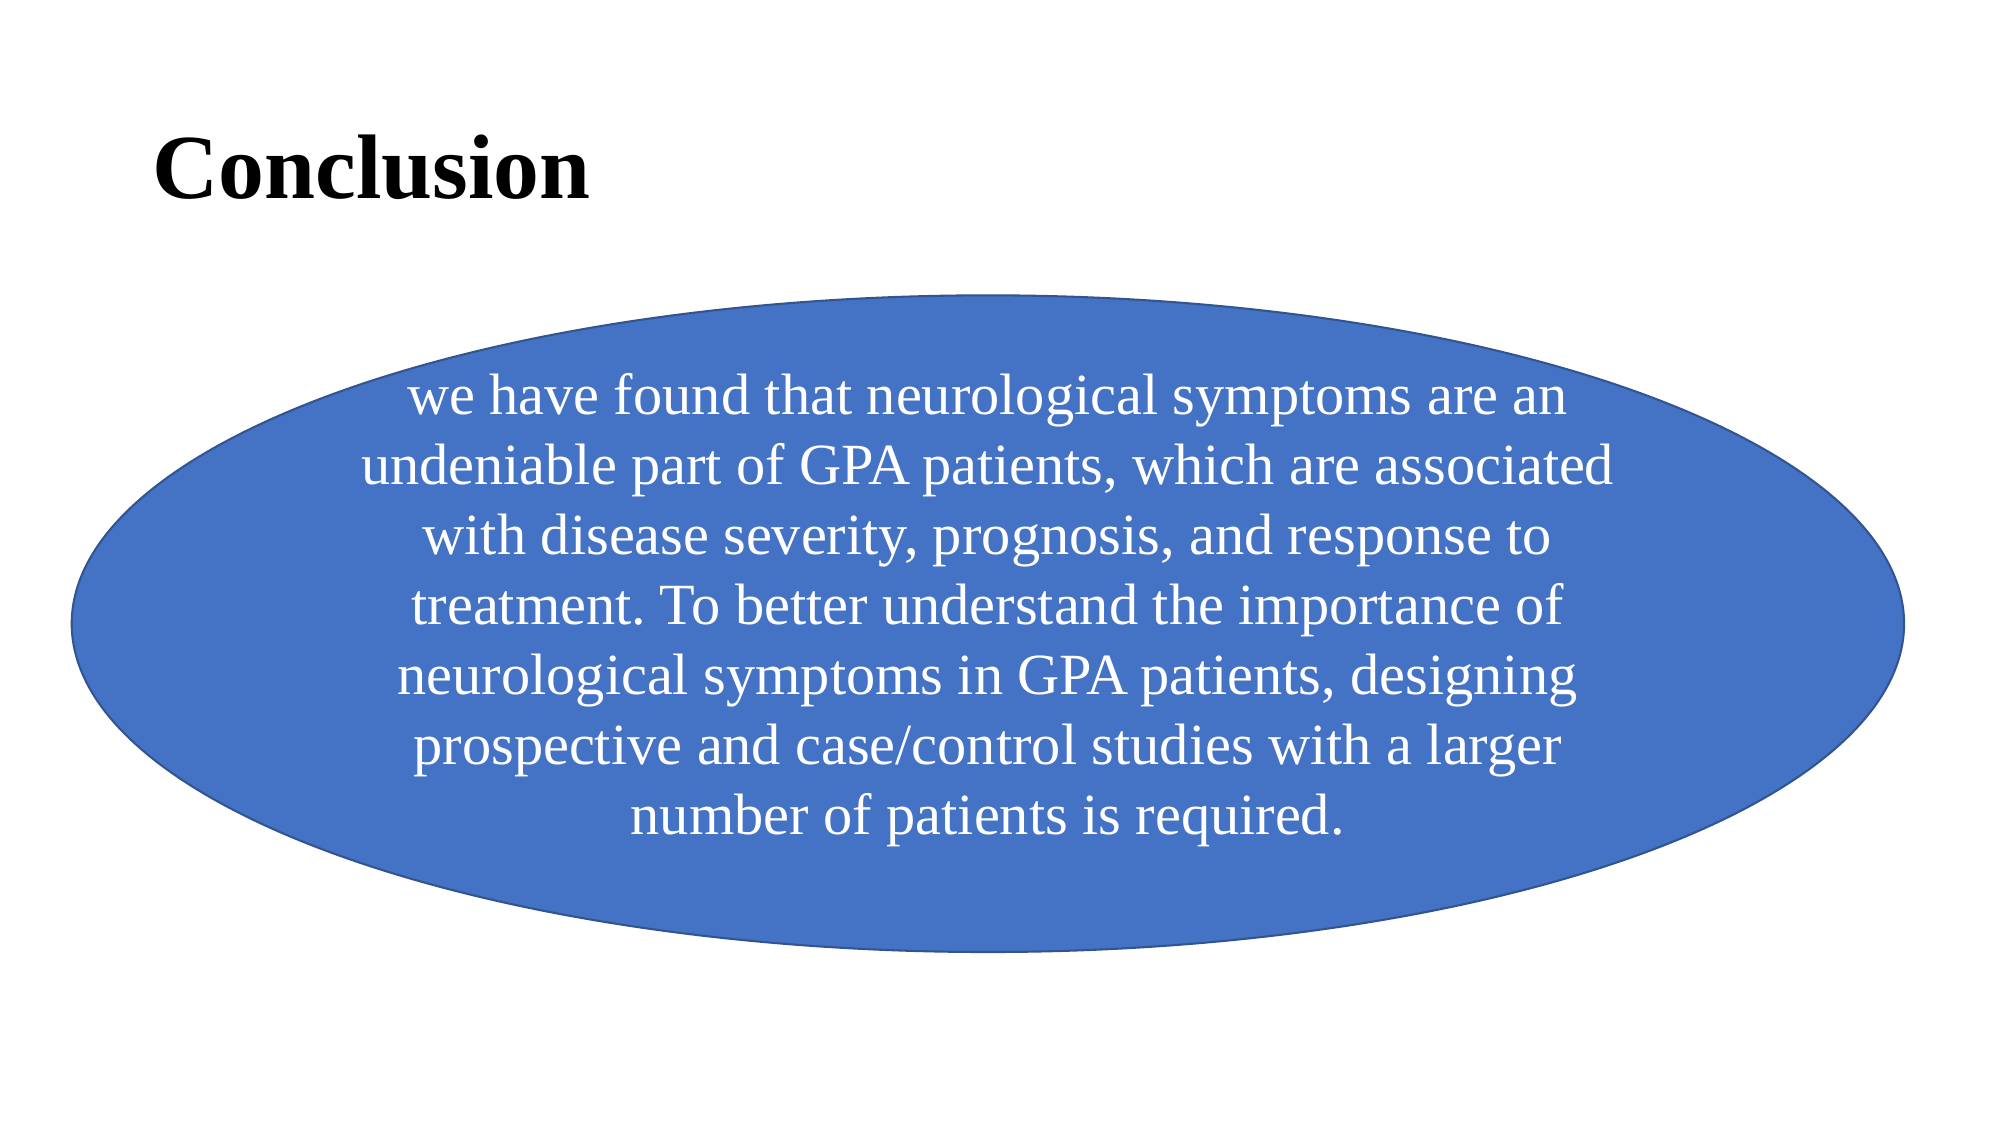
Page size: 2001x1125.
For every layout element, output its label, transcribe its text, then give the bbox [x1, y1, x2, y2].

text_box we have found that neurological symptoms are an undeniable part of GPA patients, which are associated with disease severity, prognosis, and response to treatment. To better understand the importance of neurological symptoms in GPA patients, designing prospective and case/control studies with a larger number of patients is required. [70, 294, 1906, 954]
title Conclusion [137, 59, 1863, 278]
